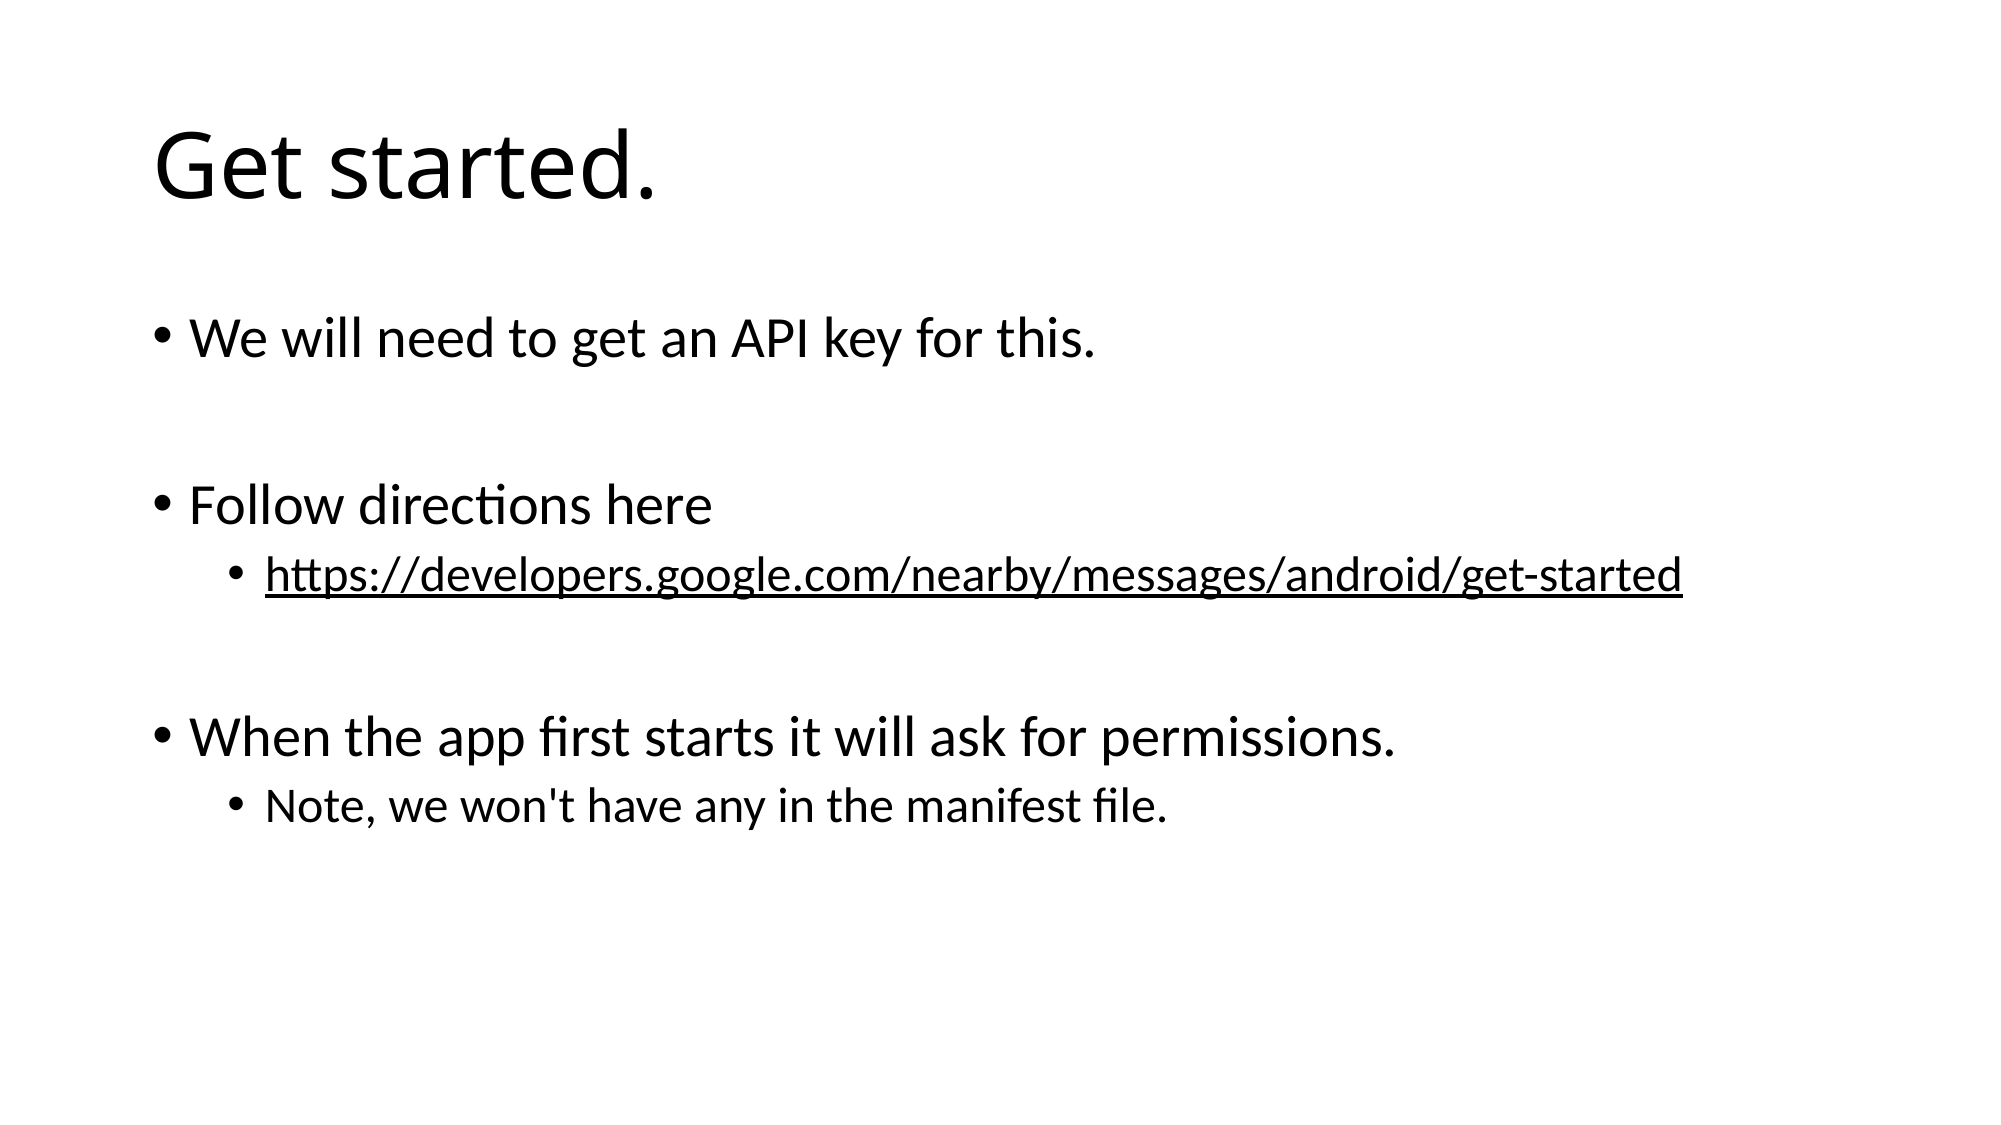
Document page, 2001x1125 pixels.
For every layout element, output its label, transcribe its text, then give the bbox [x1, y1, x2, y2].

list We will need to get an API key for this. Follow directions here https://developers.google.com/nearby/messages/android/get-started When the app first starts it will ask for permissions. Note, we won't have any in the manifest file. [137, 299, 1863, 1014]
title Get started. [137, 59, 1863, 278]
